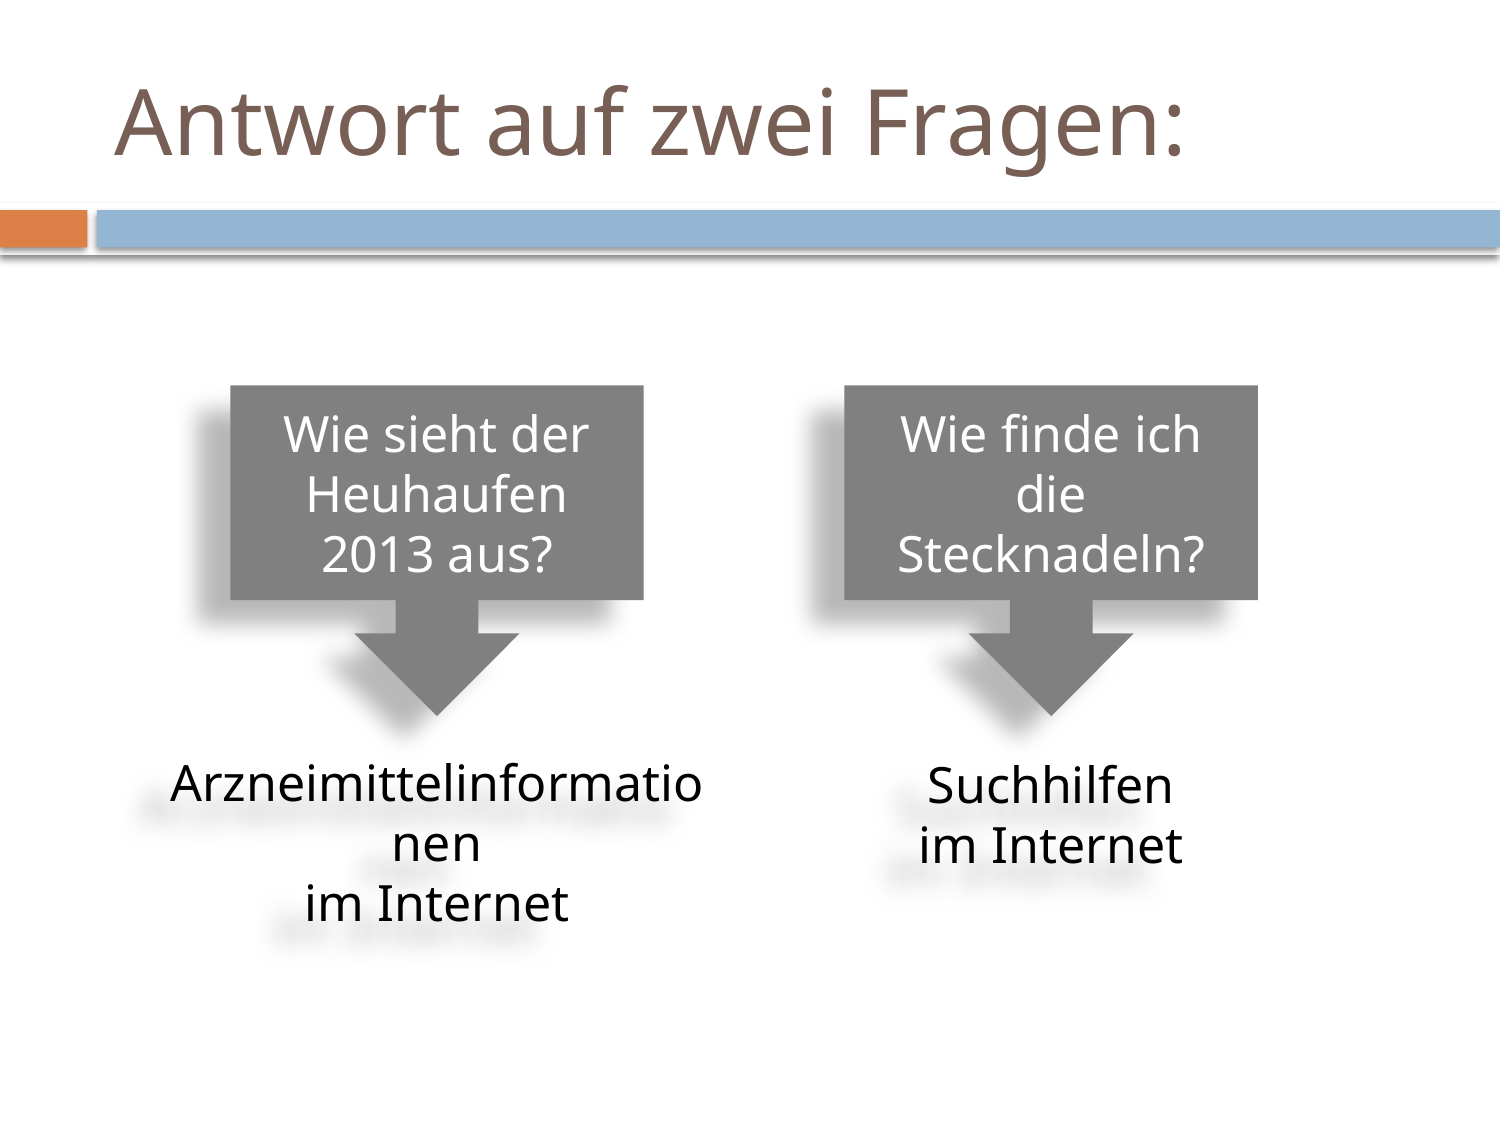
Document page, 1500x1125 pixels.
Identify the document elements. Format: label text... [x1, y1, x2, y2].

text_box Wie sieht der Heuhaufen 2013 aus? [228, 383, 646, 718]
title Antwort auf zwei Fragen: [99, 37, 1438, 200]
text_box Suchhilfen im Internet [820, 746, 1282, 881]
text_box Arzneimittelinformationen im Internet [141, 744, 733, 939]
text_box Wie finde ich die Stecknadeln? [842, 383, 1260, 718]
